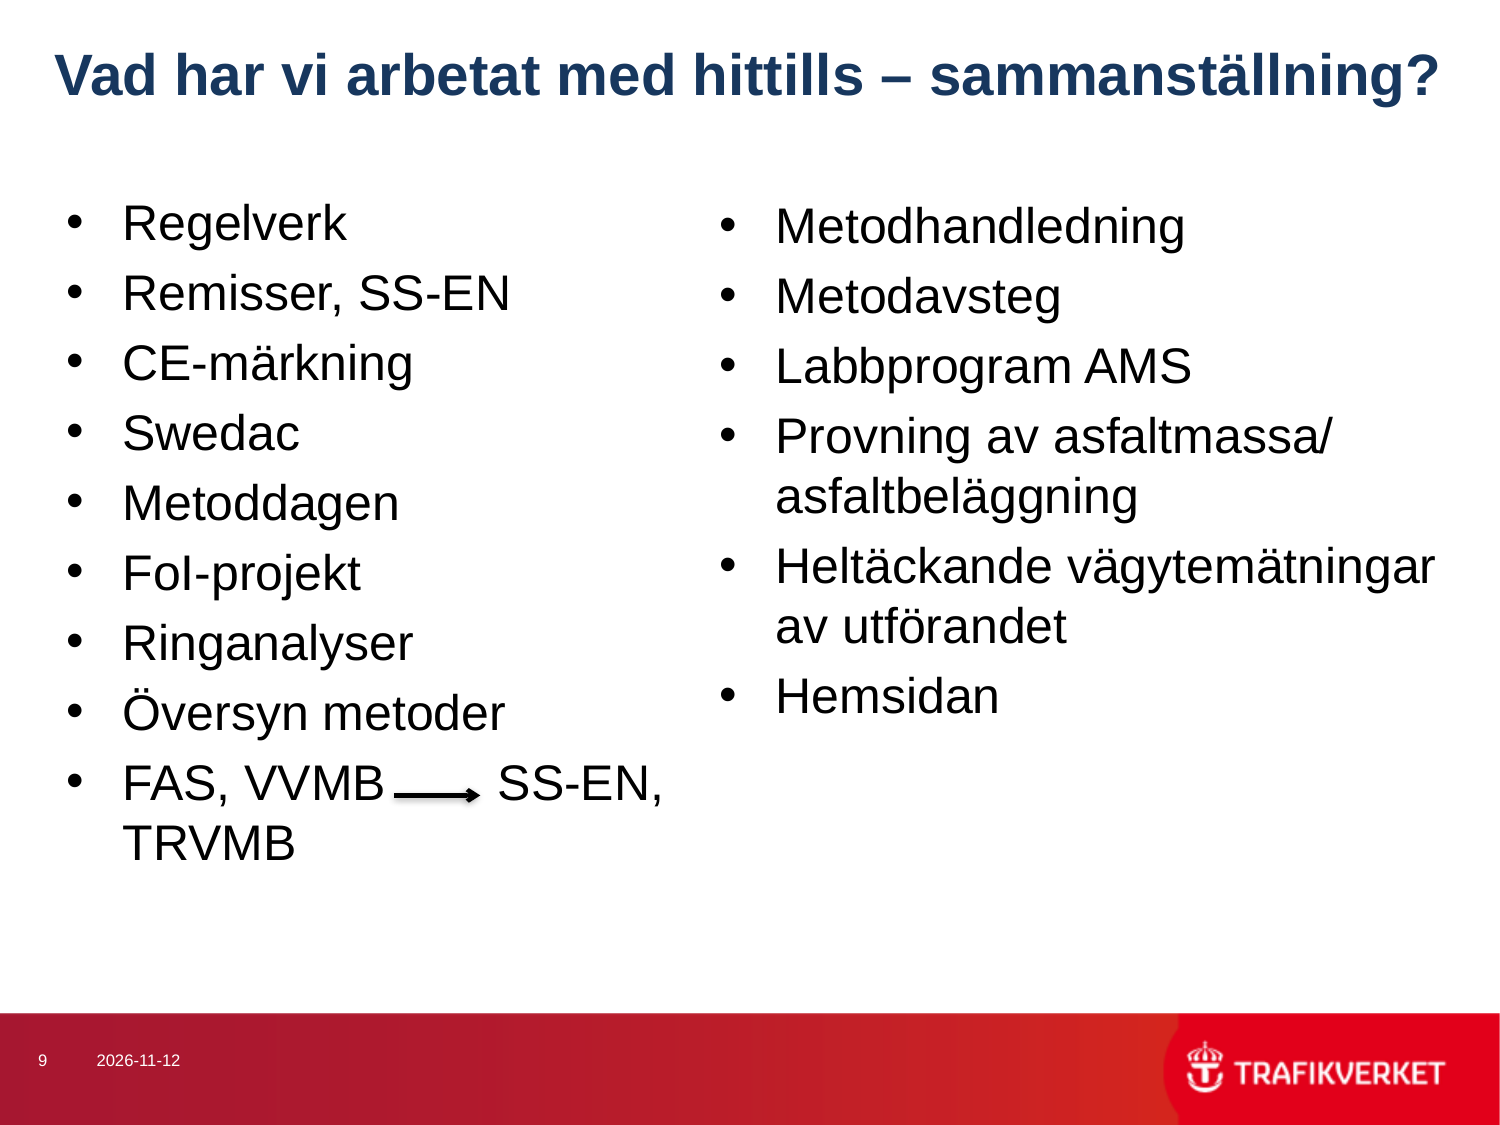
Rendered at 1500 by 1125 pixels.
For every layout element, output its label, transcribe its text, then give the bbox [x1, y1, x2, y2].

title Vad har vi arbetat med hittills – sammanställning? [39, 0, 1483, 167]
list Regelverk Remisser, SS-EN CE-märkning Swedac Metoddagen FoI-projekt Ringanalyser Översyn metoder FAS, VVMB SS-EN, TRVMB [51, 183, 738, 930]
list Metodhandledning Metodavsteg Labbprogram AMS Provning av asfaltmassa/ asfaltbeläggning Heltäckande vägytemätningar av utförandet Hemsidan [704, 186, 1476, 922]
picture [0, 1013, 1500, 1125]
